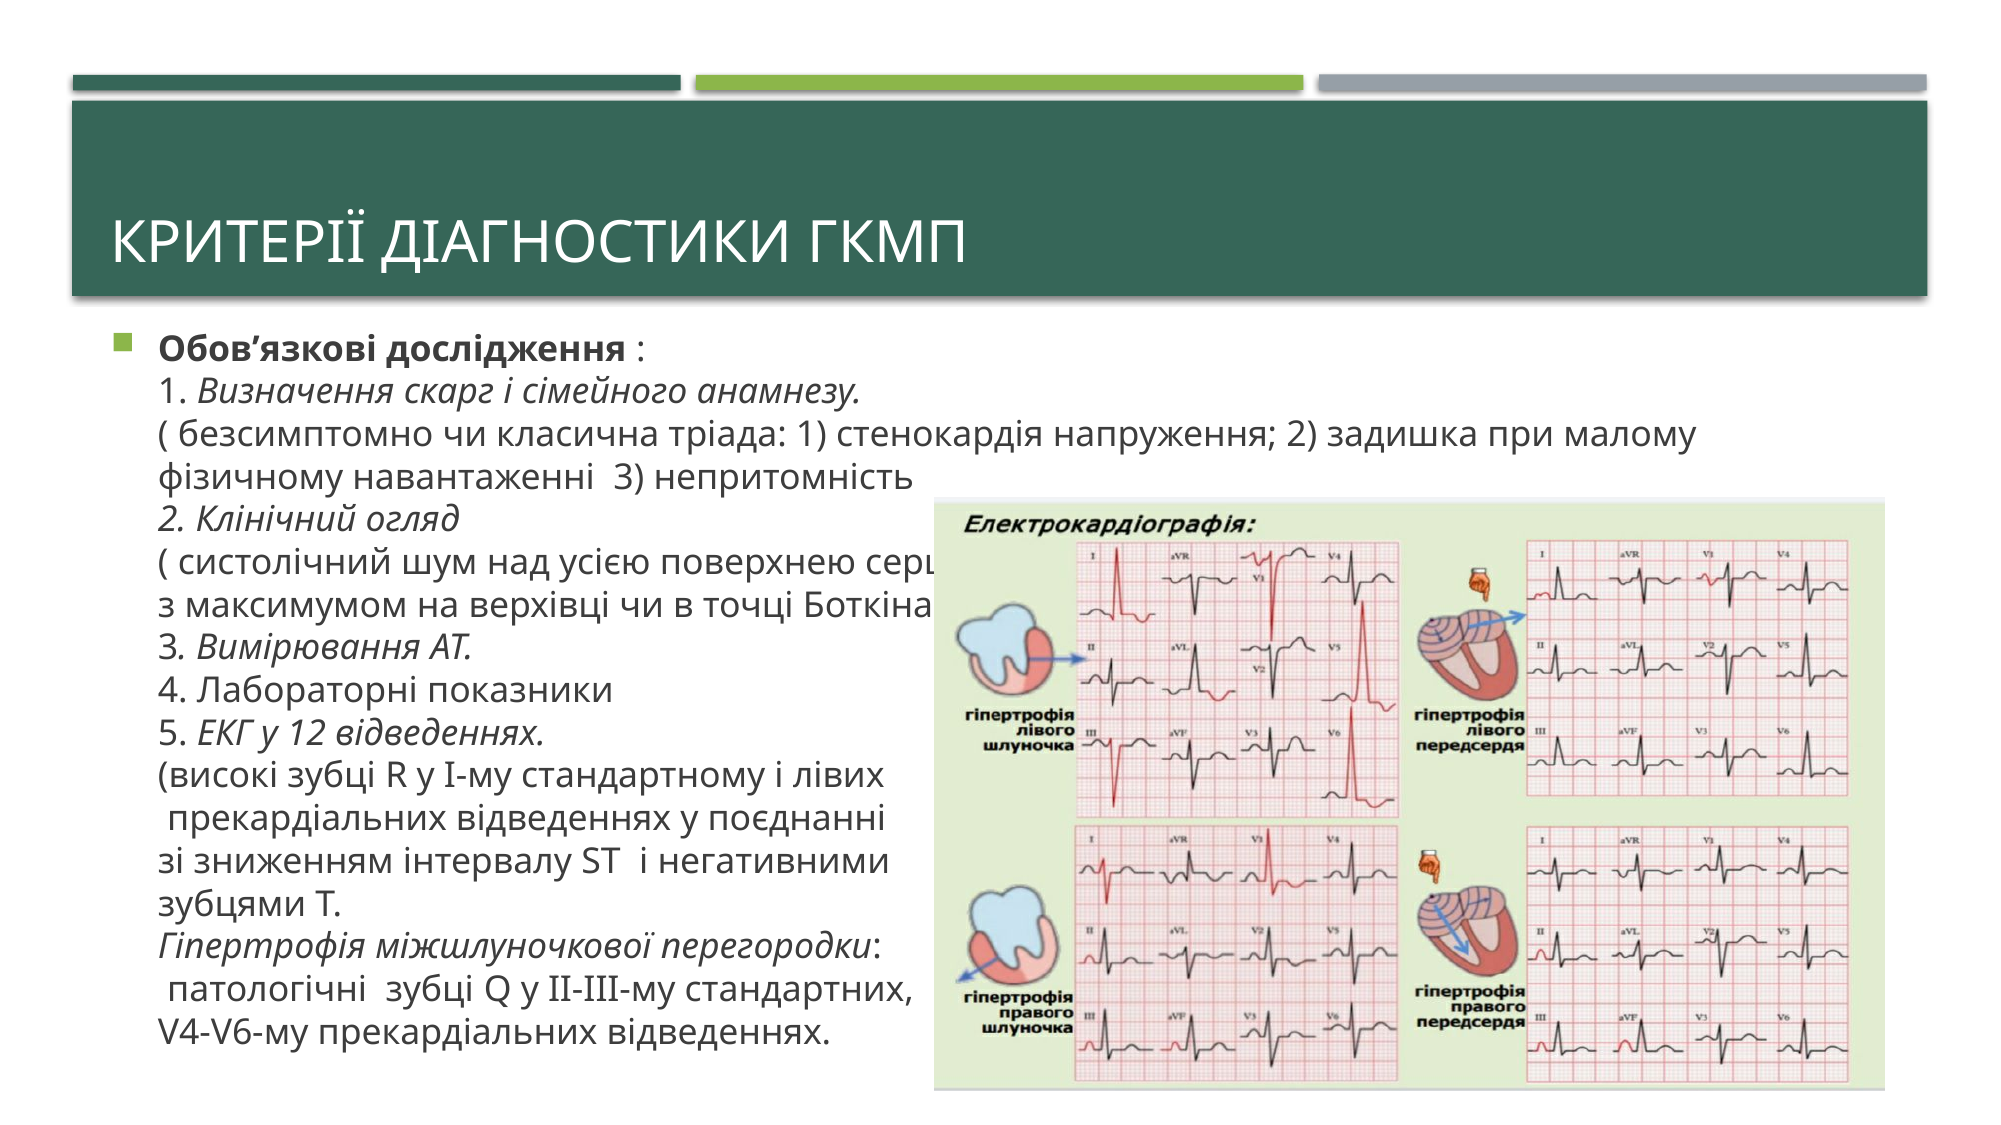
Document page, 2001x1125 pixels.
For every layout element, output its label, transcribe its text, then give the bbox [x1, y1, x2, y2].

list Обов’язкові дослідження : 1. Визначення скарг і сімейного анамнезу. ( безсимптомно чи класична тріада: 1) стенокардія напруження; 2) задишка при малому фізичному навантаженні 3) непритомність 2. Клінічний огляд ( систолічний шум над усією поверхнею серця з максимумом на верхівці чи в точці Боткіна) 3. Вимірювання АТ. 4. Лабораторні показники 5. ЕКГ у 12 відведеннях. (високі зубці R у І-му стандартному і лівих прекардіальних відведеннях у поєднанні зі зниженням інтервалу ST і негативними зубцями Т. Гіпертрофія міжшлуночкової перегородки: патологічні зубці Q у ІІ-ІІІ-му стандартних, V4-V6-му прекардіальних відведеннях. [95, 316, 1905, 1061]
picture [934, 496, 1885, 1091]
title Критерії діагностики ГКМП [95, 115, 1905, 282]
